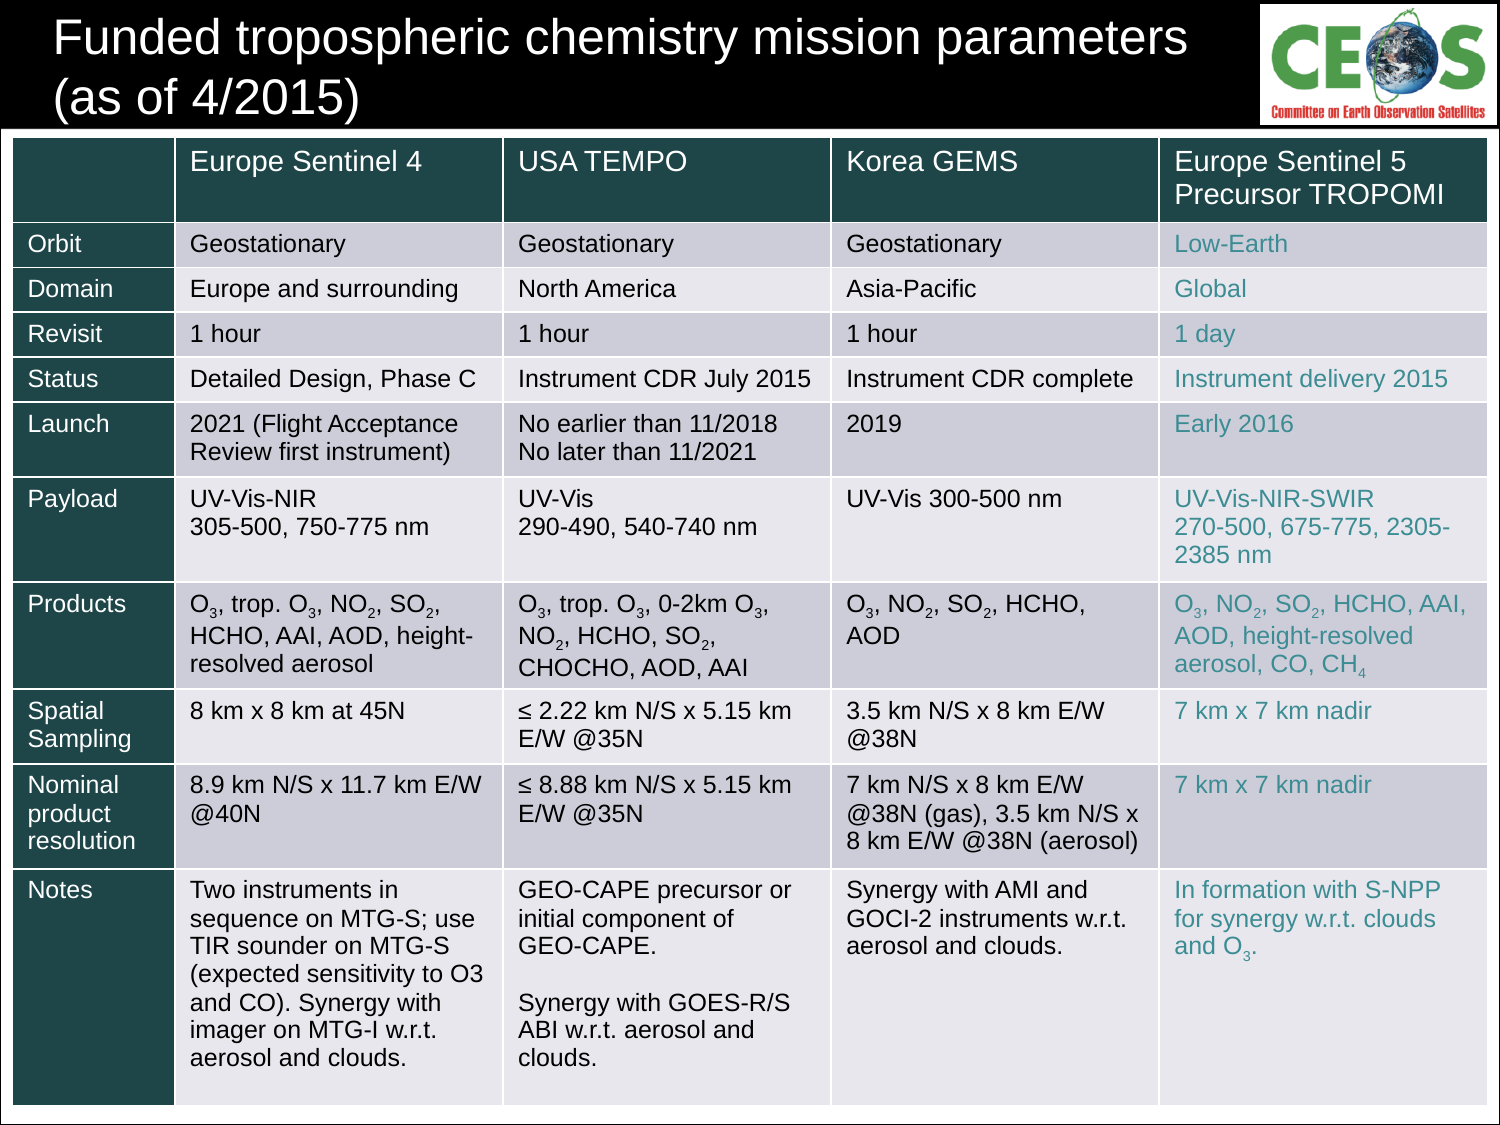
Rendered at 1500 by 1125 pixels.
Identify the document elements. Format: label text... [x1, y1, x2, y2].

table_cell 1 hour [176, 313, 502, 356]
table_header Europe Sentinel 4 [176, 138, 502, 222]
table_cell 1 hour [832, 313, 1158, 356]
table_cell No earlier than 11/2018 No later than 11/2021 [504, 403, 830, 476]
table_cell 8.9 km N/S x 11.7 km E/W @40N [176, 765, 502, 868]
table_cell North America [504, 268, 830, 311]
table_cell O3, NO2, SO2, HCHO, AOD [832, 583, 1158, 688]
table_cell 1 hour [504, 313, 830, 356]
table_cell Geostationary [504, 223, 830, 267]
table_cell Low-Earth [1160, 223, 1487, 267]
table_cell GEO-CAPE precursor or initial component of GEO-CAPE. Synergy with GOES-R/S ABI w.r.t. aerosol and clouds. [504, 870, 830, 1105]
table_cell Domain [13, 268, 174, 311]
table_cell Asia-Pacific [832, 268, 1158, 311]
table_header USA TEMPO [504, 138, 830, 222]
table_cell ≤ 2.22 km N/S x 5.15 km E/W @35N [504, 690, 830, 763]
table_cell Synergy with AMI and GOCI-2 instruments w.r.t. aerosol and clouds. [832, 870, 1158, 1105]
table_cell Spatial Sampling [13, 690, 174, 763]
table_cell Geostationary [832, 223, 1158, 267]
table_cell O3, trop. O3, 0-2km O3, NO2, HCHO, SO2, CHOCHO, AOD, AAI [504, 583, 830, 688]
title Funded tropospheric chemistry mission parameters (as of 4/2015) [37, 12, 1449, 118]
table_cell 1 day [1160, 313, 1487, 356]
table_header [13, 138, 174, 222]
table_cell Notes [13, 870, 174, 1105]
table_cell Revisit [13, 313, 174, 356]
table_cell UV-Vis 290-490, 540-740 nm [504, 478, 830, 581]
table_header Korea GEMS [832, 138, 1158, 222]
table_cell Launch [13, 403, 174, 476]
table_cell UV-Vis 300-500 nm [832, 478, 1158, 581]
table_cell Two instruments in sequence on MTG-S; use TIR sounder on MTG-S (expected sensitivity to O3 and CO). Synergy with imager on MTG-I w.r.t. aerosol and clouds. [176, 870, 502, 1105]
table_cell Geostationary [176, 223, 502, 267]
table_cell 8 km x 8 km at 45N [176, 690, 502, 763]
table_header Europe Sentinel 5 Precursor TROPOMI [1160, 138, 1487, 222]
table_cell 3.5 km N/S x 8 km E/W @38N [832, 690, 1158, 763]
table_cell Nominal product resolution [13, 765, 174, 868]
table_cell Europe and surrounding [176, 268, 502, 311]
table_cell Status [13, 358, 174, 401]
table_cell 2019 [832, 403, 1158, 476]
table_cell UV-Vis-NIR-SWIR 270-500, 675-775, 2305-2385 nm [1160, 478, 1487, 581]
table_cell Early 2016 [1160, 403, 1487, 476]
picture [1, 1, 1499, 138]
table_cell Products [13, 583, 174, 688]
text_box [237, 525, 413, 649]
table_cell 7 km x 7 km nadir [1160, 765, 1487, 868]
table_cell 7 km N/S x 8 km E/W @38N (gas), 3.5 km N/S x 8 km E/W @38N (aerosol) [832, 765, 1158, 868]
table_cell In formation with S-NPP for synergy w.r.t. clouds and O3. [1160, 870, 1487, 1105]
table_cell 2021 (Flight Acceptance Review first instrument) [176, 403, 502, 476]
table_cell Orbit [13, 223, 174, 267]
table_cell Detailed Design, Phase C [176, 358, 502, 401]
table_cell 7 km x 7 km nadir [1160, 690, 1487, 763]
table_cell ≤ 8.88 km N/S x 5.15 km E/W @35N [504, 765, 830, 868]
table_cell Instrument CDR July 2015 [504, 358, 830, 401]
table_cell Payload [13, 478, 174, 581]
table_cell Instrument delivery 2015 [1160, 358, 1487, 401]
table_cell UV-Vis-NIR 305-500, 750-775 nm [176, 478, 502, 581]
table_cell O3, trop. O3, NO2, SO2, HCHO, AAI, AOD, height-resolved aerosol [176, 583, 502, 688]
table_cell Instrument CDR complete [832, 358, 1158, 401]
table_cell Global [1160, 268, 1487, 311]
table_cell O3, NO2, SO2, HCHO, AAI, AOD, height-resolved aerosol, CO, CH4 [1160, 583, 1487, 688]
